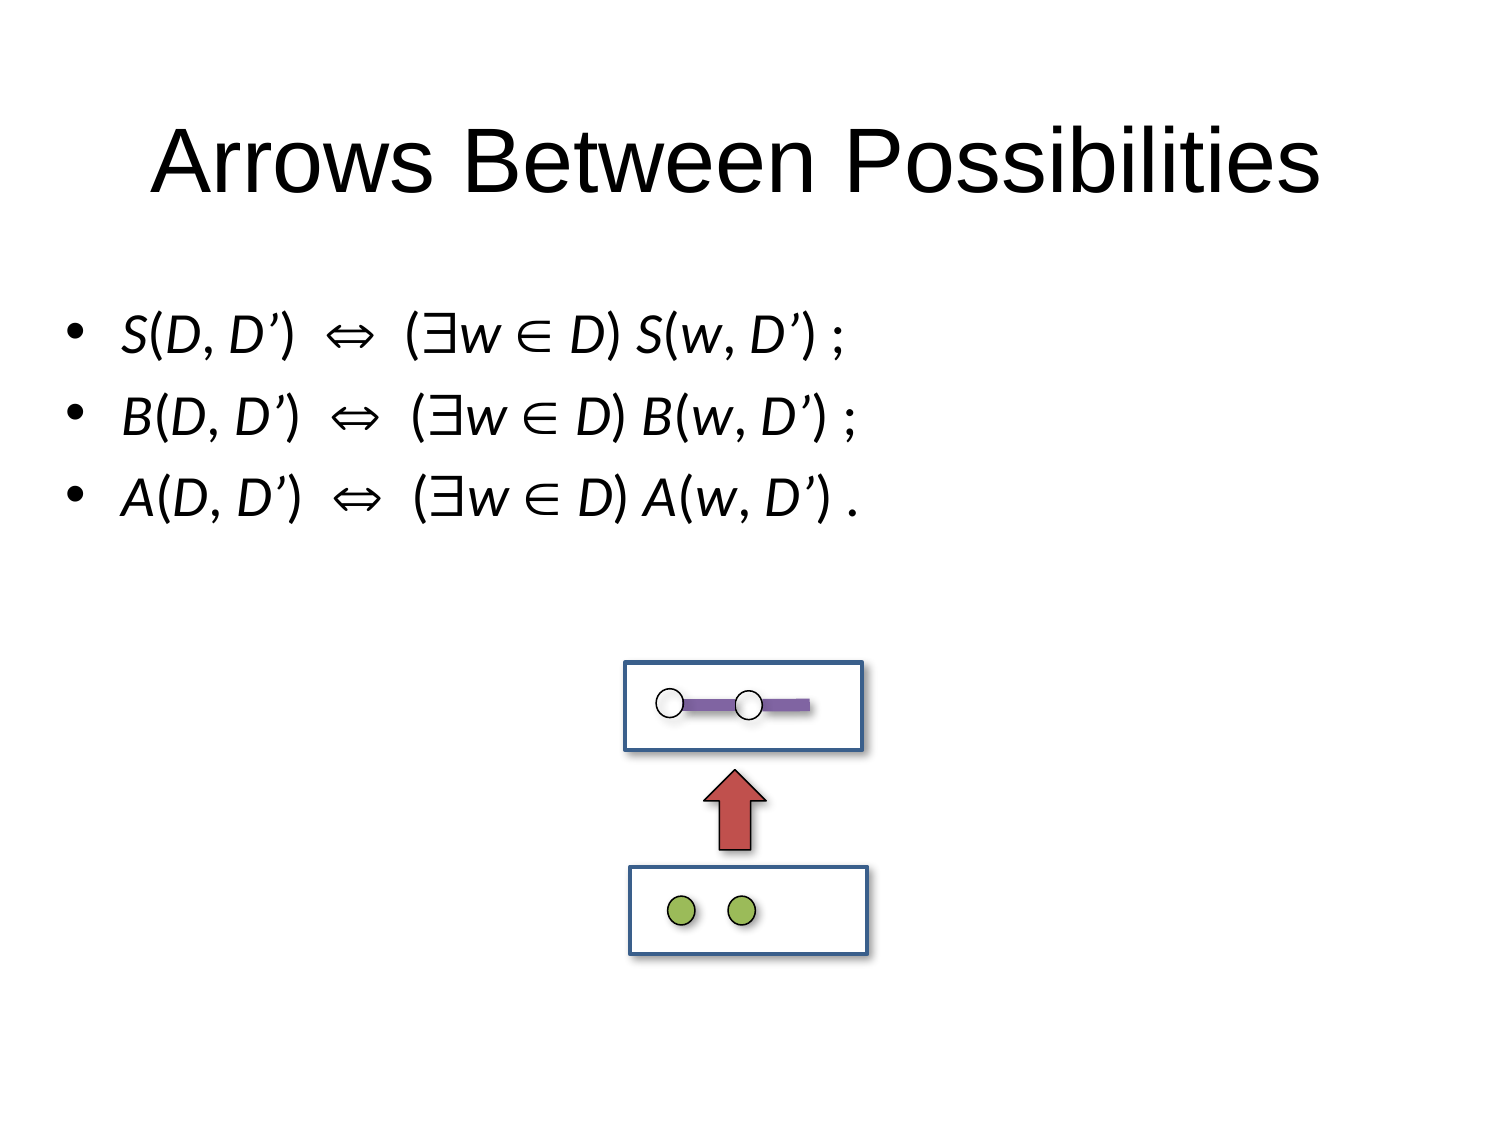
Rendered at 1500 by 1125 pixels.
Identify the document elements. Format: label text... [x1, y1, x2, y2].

text_box [728, 896, 756, 925]
text_box [667, 896, 695, 925]
text_box [623, 660, 864, 752]
text_box [628, 865, 869, 956]
text_box [736, 690, 763, 720]
text_box [701, 767, 769, 853]
list S(D, D’)  (w  D) S(w, D’) ; B(D, D’)  (w  D) B(w, D’) ; A(D, D’)  (w  D) A(w, D’) . [50, 287, 1475, 538]
title Arrows Between Possibilities [75, 62, 1400, 250]
text_box [656, 688, 684, 718]
